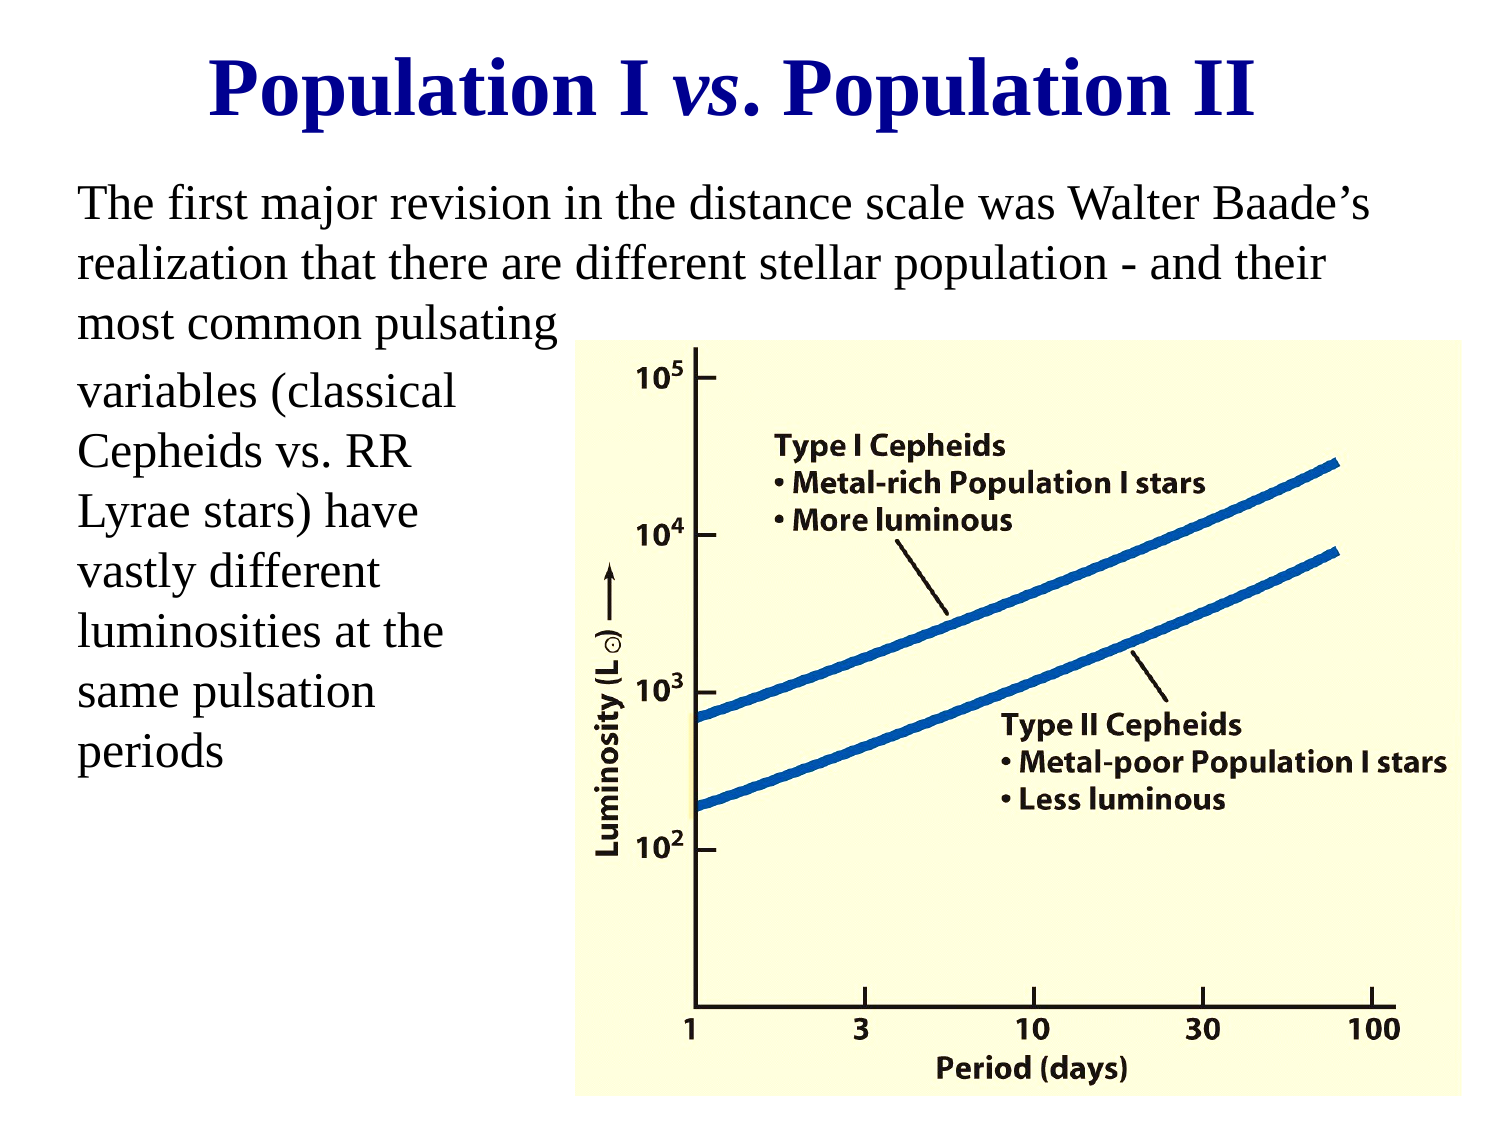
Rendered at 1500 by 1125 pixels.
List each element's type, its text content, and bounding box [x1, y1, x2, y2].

text_box variables (classical Cepheids vs. RR Lyrae stars) have vastly different luminosities at the same pulsation periods [62, 349, 525, 785]
picture [574, 340, 1462, 1096]
text_box Population I vs. Population II [194, 24, 1273, 140]
text_box The first major revision in the distance scale was Walter Baade’s realization that there are different stellar population - and their most common pulsating [62, 162, 1413, 358]
